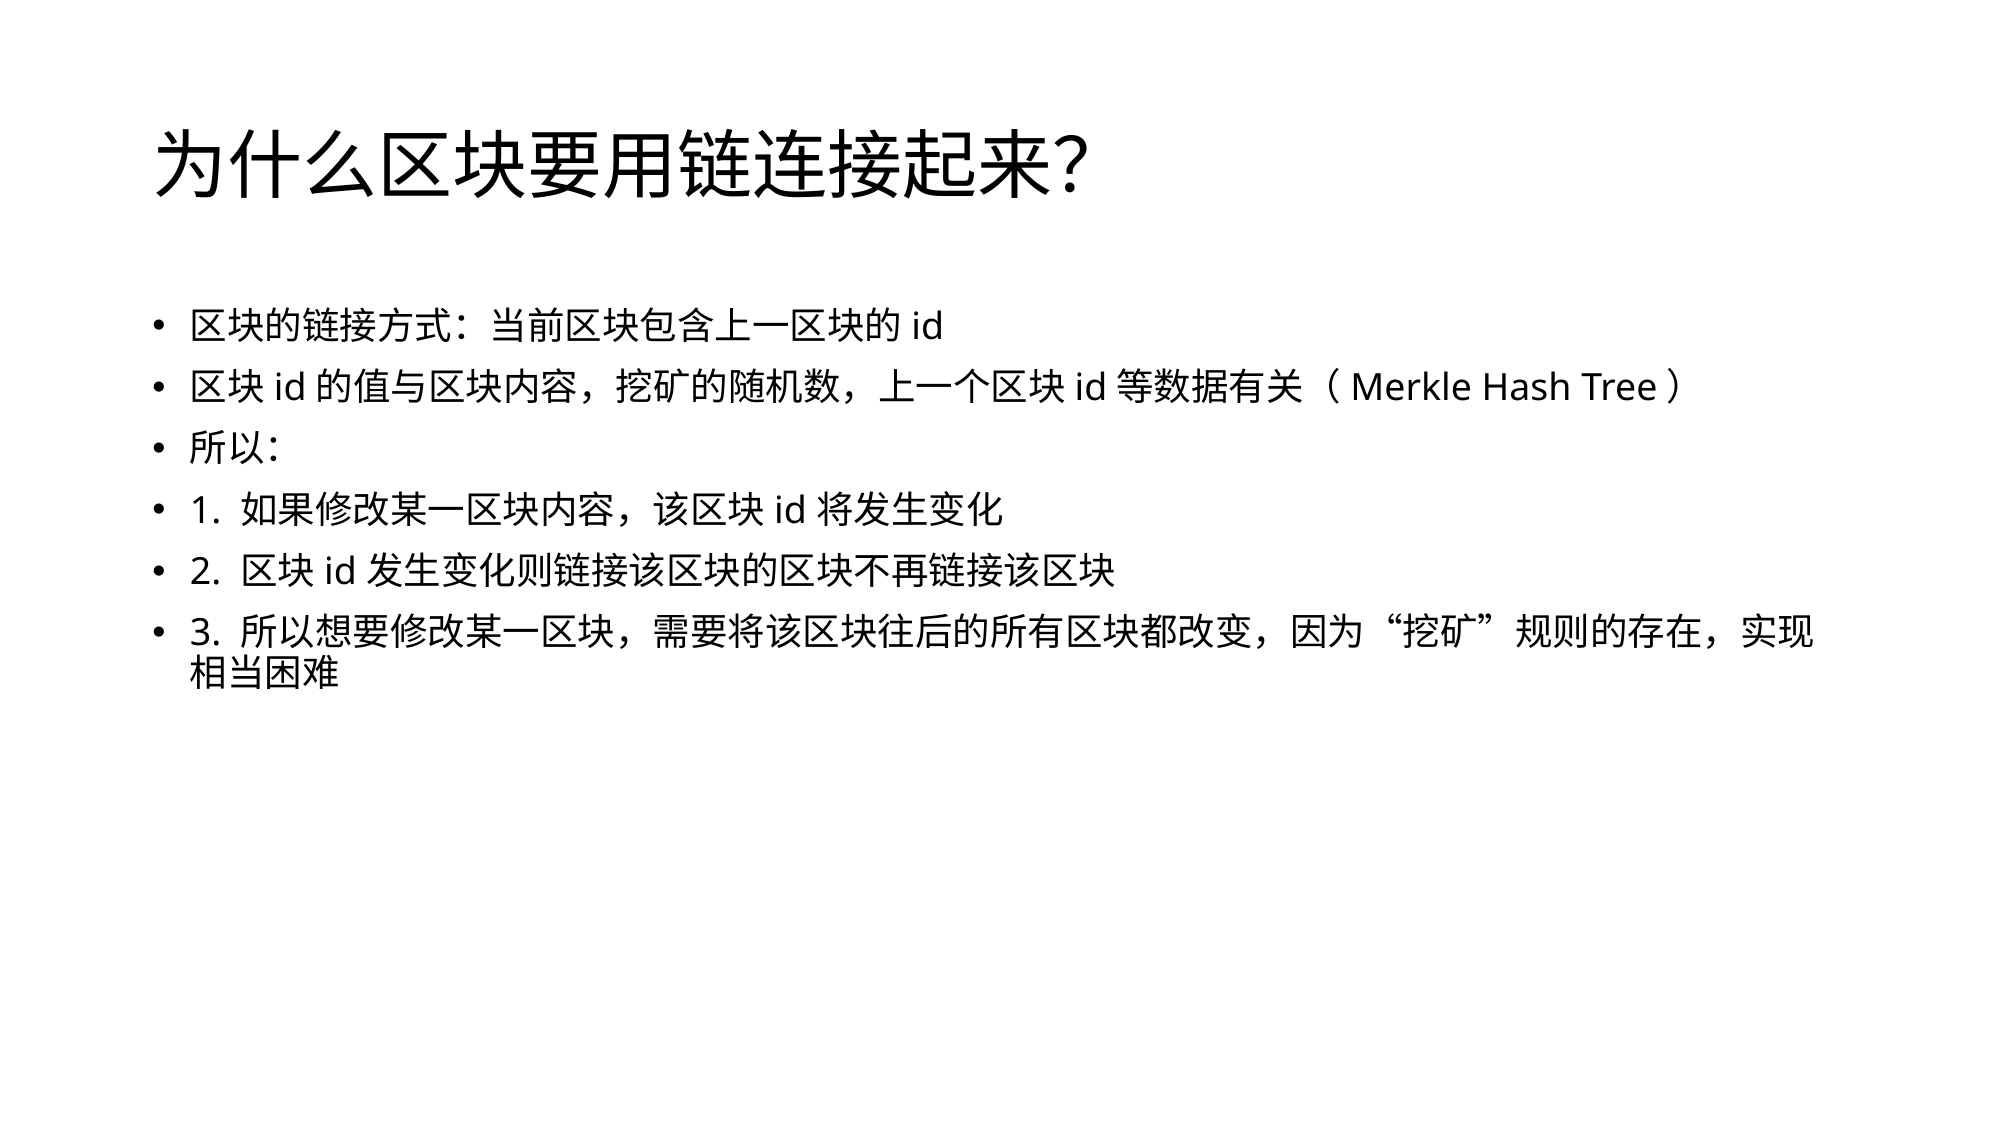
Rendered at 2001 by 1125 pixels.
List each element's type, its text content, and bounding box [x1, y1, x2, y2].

title 为什么区块要用链连接起来？ [137, 59, 1863, 278]
list 区块的链接方式：当前区块包含上一区块的id 区块id的值与区块内容，挖矿的随机数，上一个区块id等数据有关（Merkle Hash Tree） 所以： 1. 如果修改某一区块内容，该区块id将发生变化 2. 区块id发生变化则链接该区块的区块不再链接该区块 3. 所以想要修改某一区块，需要将该区块往后的所有区块都改变，因为“挖矿”规则的存在，实现相当困难 [137, 299, 1863, 1014]
